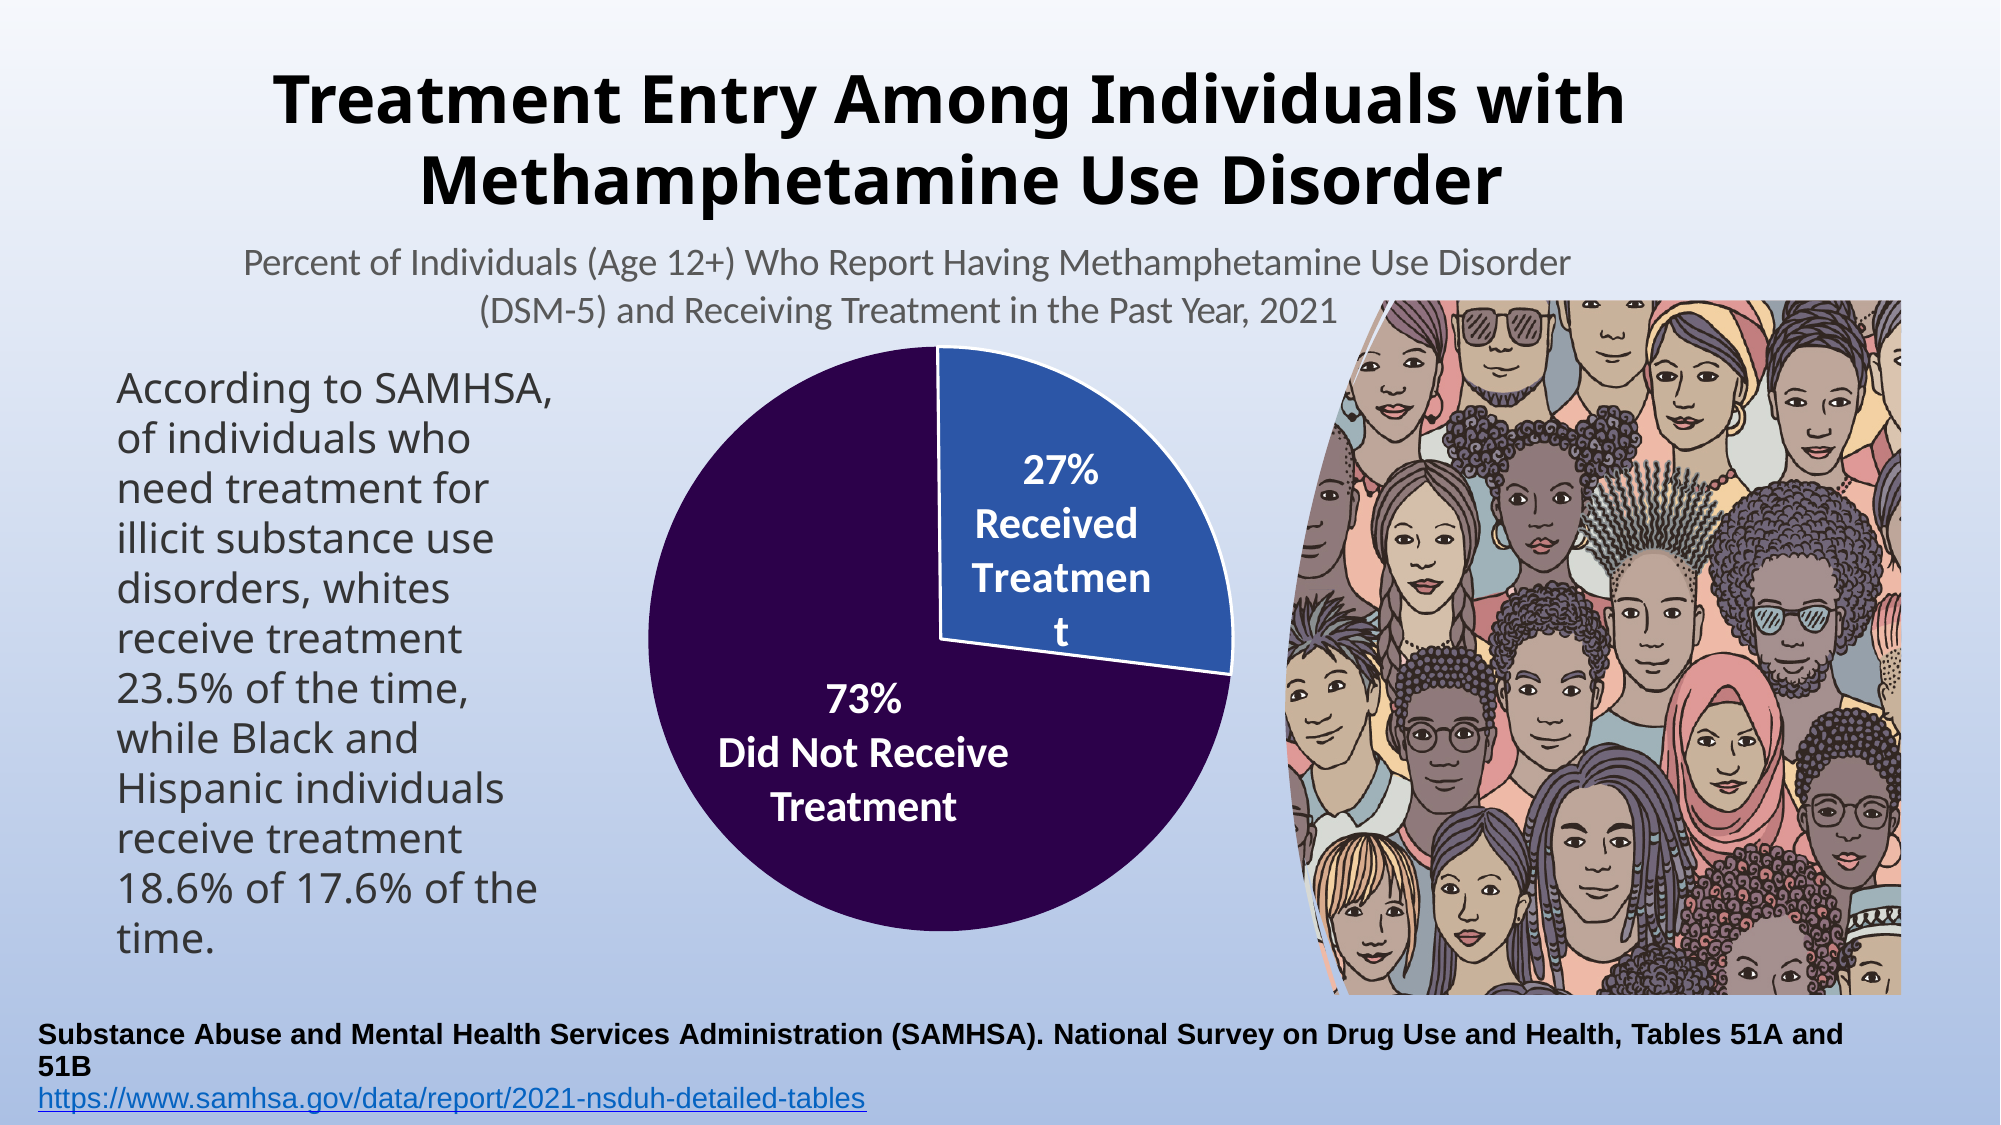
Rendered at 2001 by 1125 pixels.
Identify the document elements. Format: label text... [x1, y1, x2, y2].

text_box Substance Abuse and Mental Health Services Administration (SAMHSA). National Survey on Drug Use and Health, Tables 51A and 51B https://www.samhsa.gov/data/report/2021-nsduh-detailed-tables [35, 1014, 1906, 1115]
text_box Percent of Individuals (Age 12+) Who Report Having Methamphetamine Use Disorder (DSM-5) and Receiving Treatment in the Past Year, 2021 [240, 233, 1591, 331]
text_box [720, 666, 1231, 932]
picture [1285, 300, 1902, 995]
text_box 27% Received Treatment 73% Did Not Receive Treatment [713, 437, 1160, 831]
text_box According to SAMHSA, of individuals who need treatment for illicit substance use disorders, whites receive treatment 23.5% of the time, while Black and Hispanic individuals receive treatment 18.6% of 17.6% of the time. [101, 354, 595, 970]
text_box [1160, 445, 1234, 675]
text_box [937, 346, 1153, 437]
text_box [648, 455, 713, 823]
text_box [729, 346, 938, 437]
title Treatment Entry Among Individuals with Methamphetamine Use Disorder [269, 29, 1722, 231]
